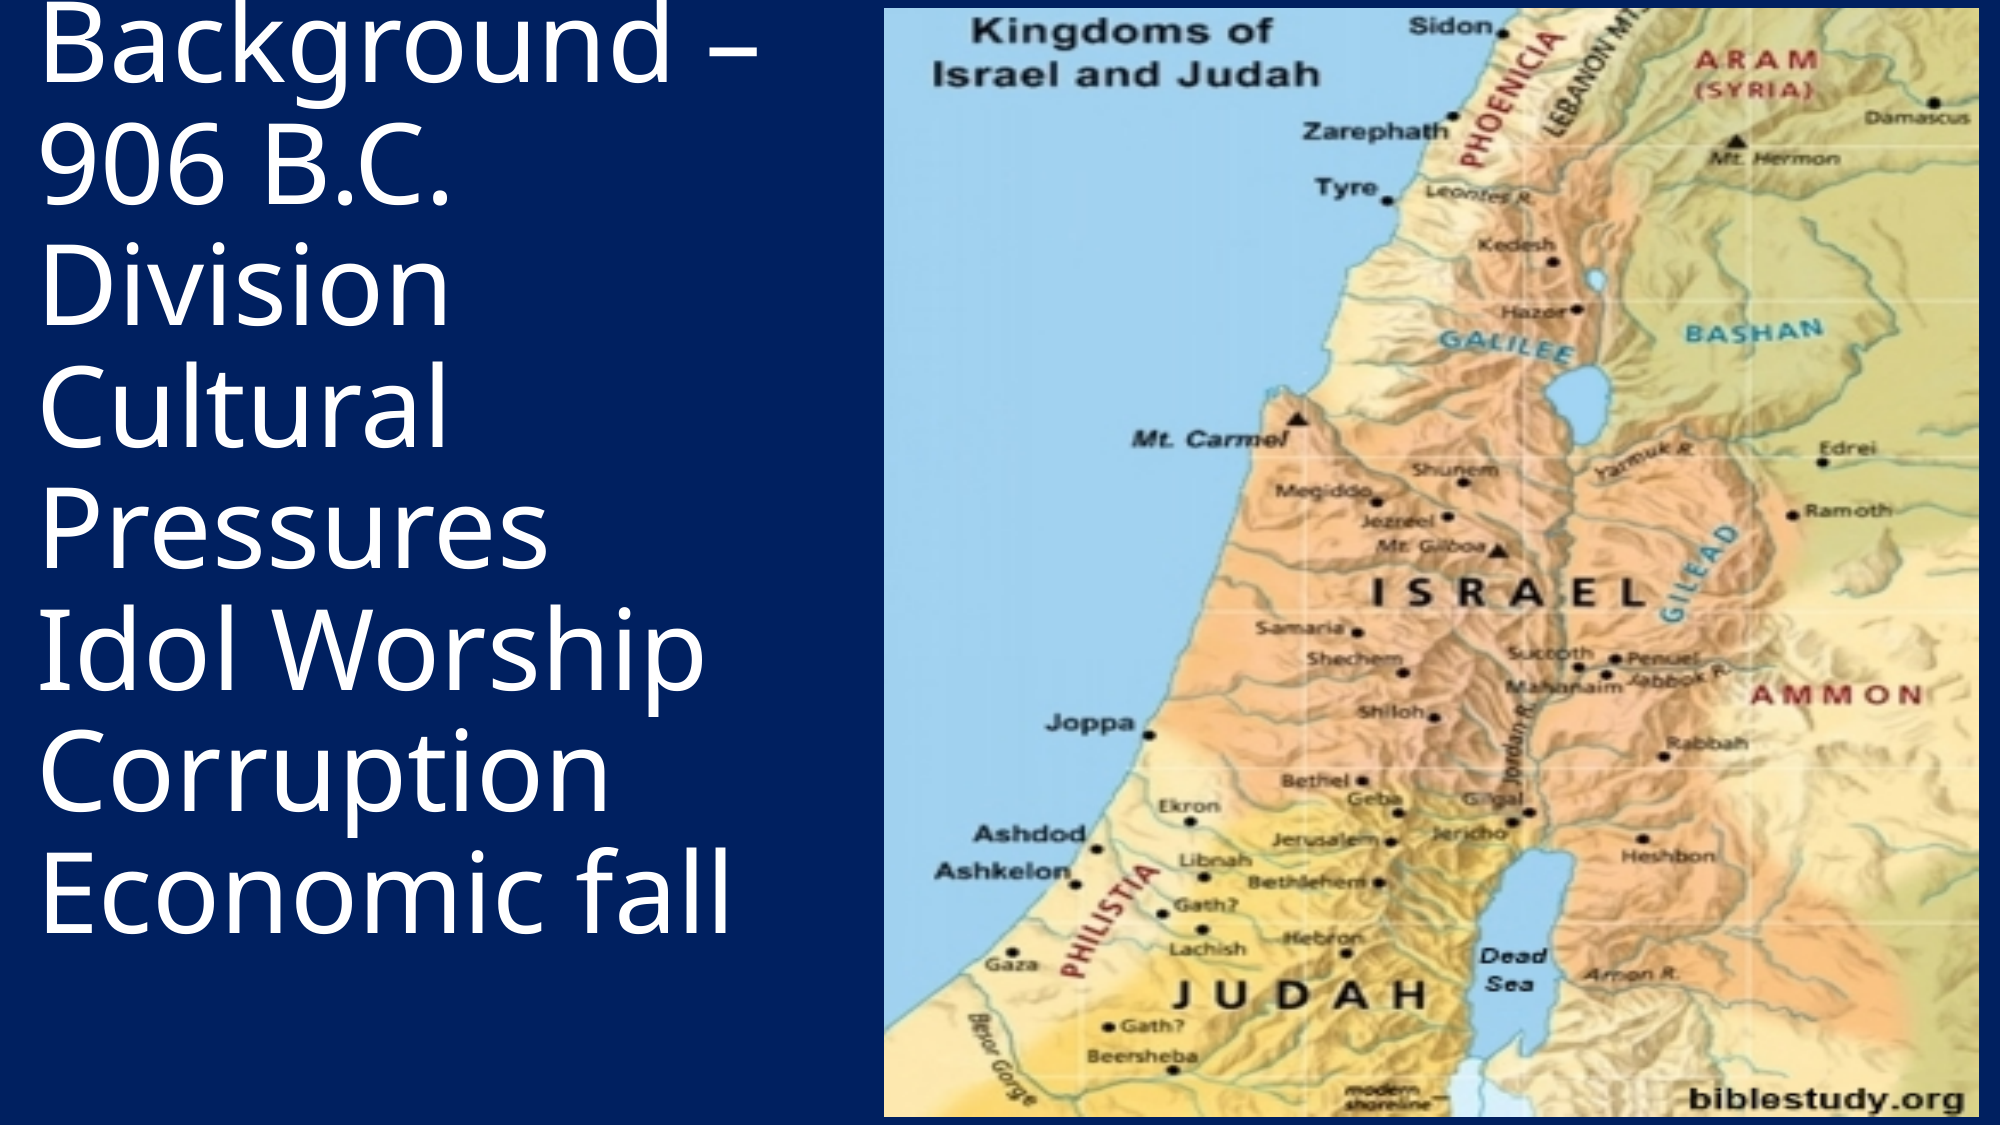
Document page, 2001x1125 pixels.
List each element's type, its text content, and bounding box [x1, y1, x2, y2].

title Background – 906 B.C. Division Cultural Pressures Idol Worship Corruption Economic fall [21, 8, 884, 1070]
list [884, 8, 1979, 1117]
